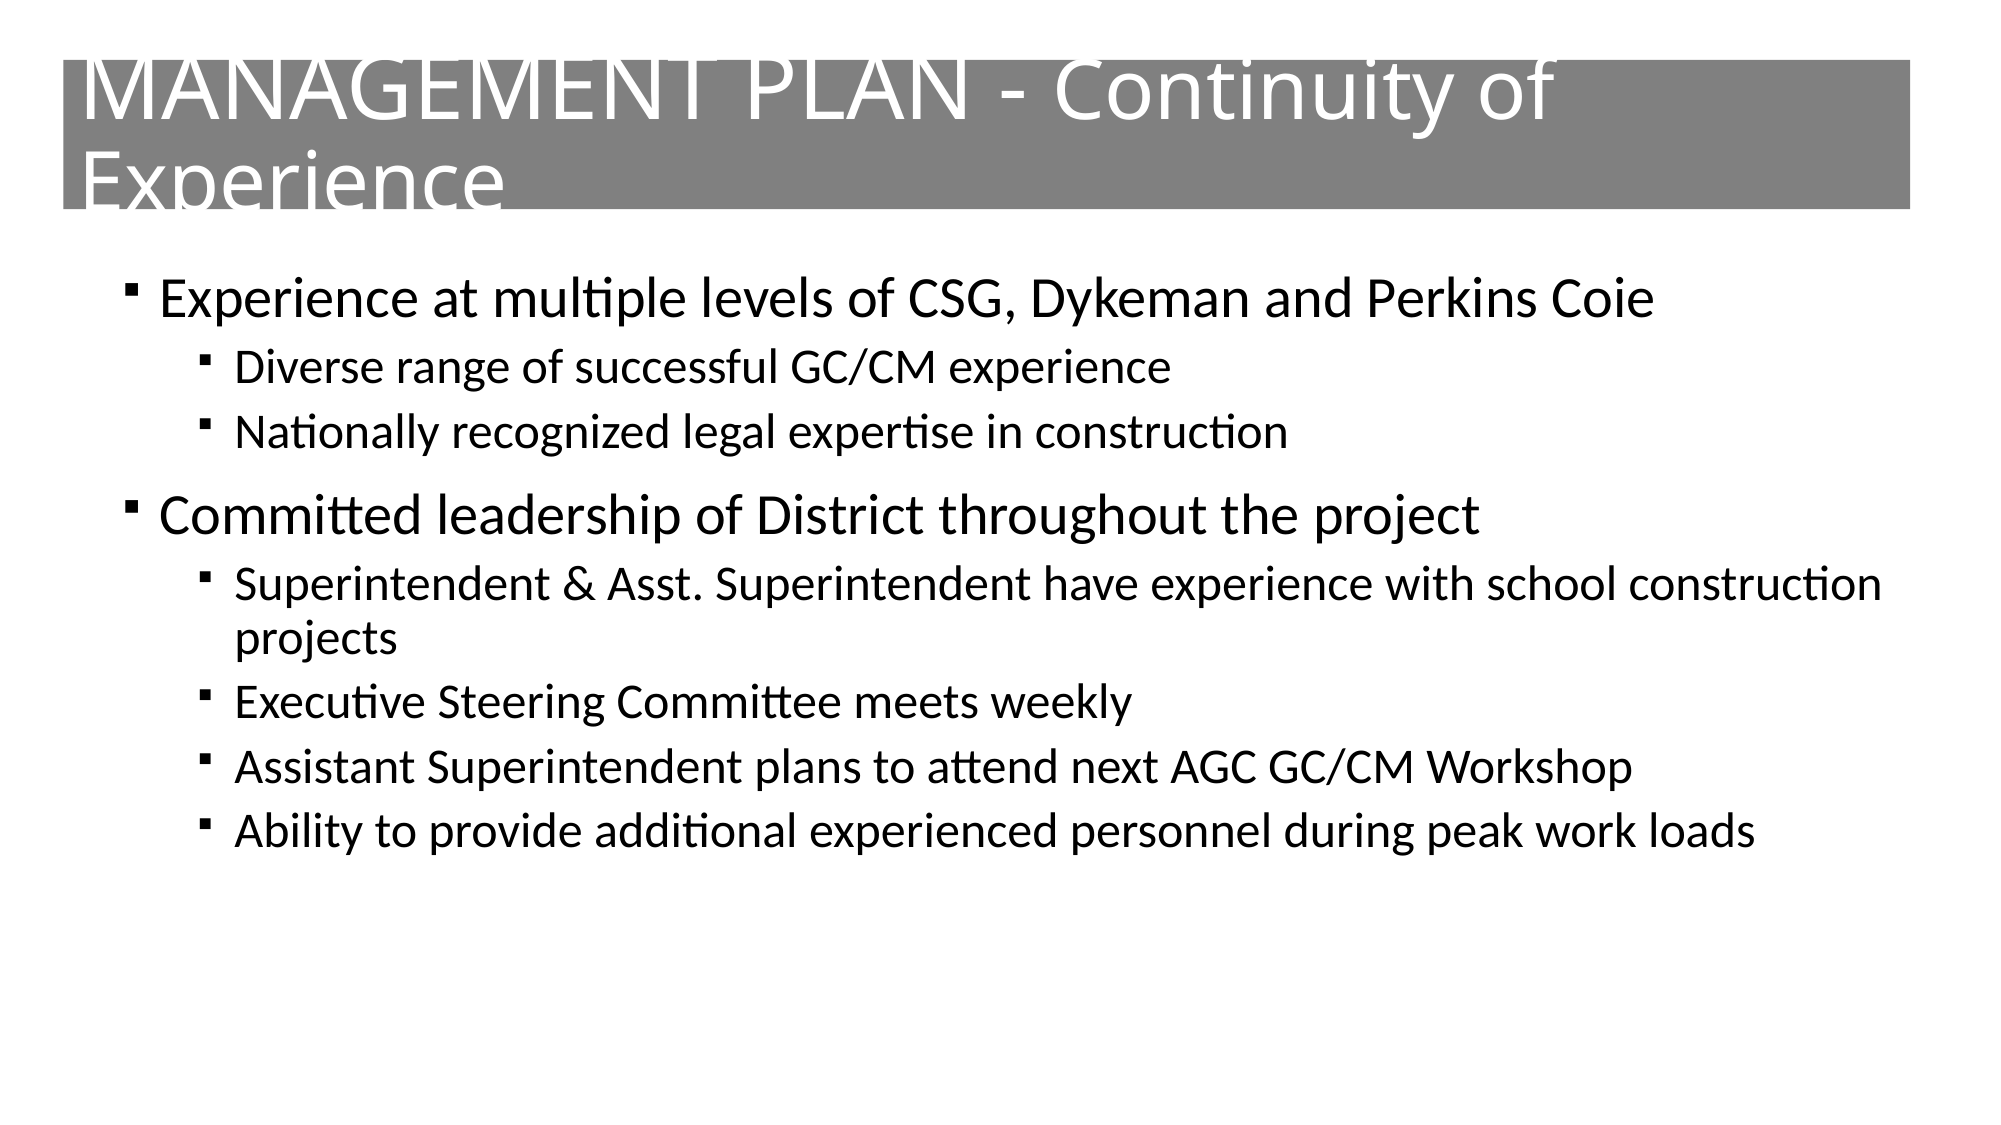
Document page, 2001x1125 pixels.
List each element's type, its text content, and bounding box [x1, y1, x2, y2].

list Experience at multiple levels of CSG, Dykeman and Perkins Coie Diverse range of successful GC/CM experience Nationally recognized legal expertise in construction Committed leadership of District throughout the project Superintendent & Asst. Superintendent have experience with school construction projects Executive Steering Committee meets weekly Assistant Superintendent plans to attend next AGC GC/CM Workshop Ability to provide additional experienced personnel during peak work loads [106, 260, 1932, 1037]
title MANAGEMENT PLAN - Continuity of Experience [63, 59, 1911, 210]
